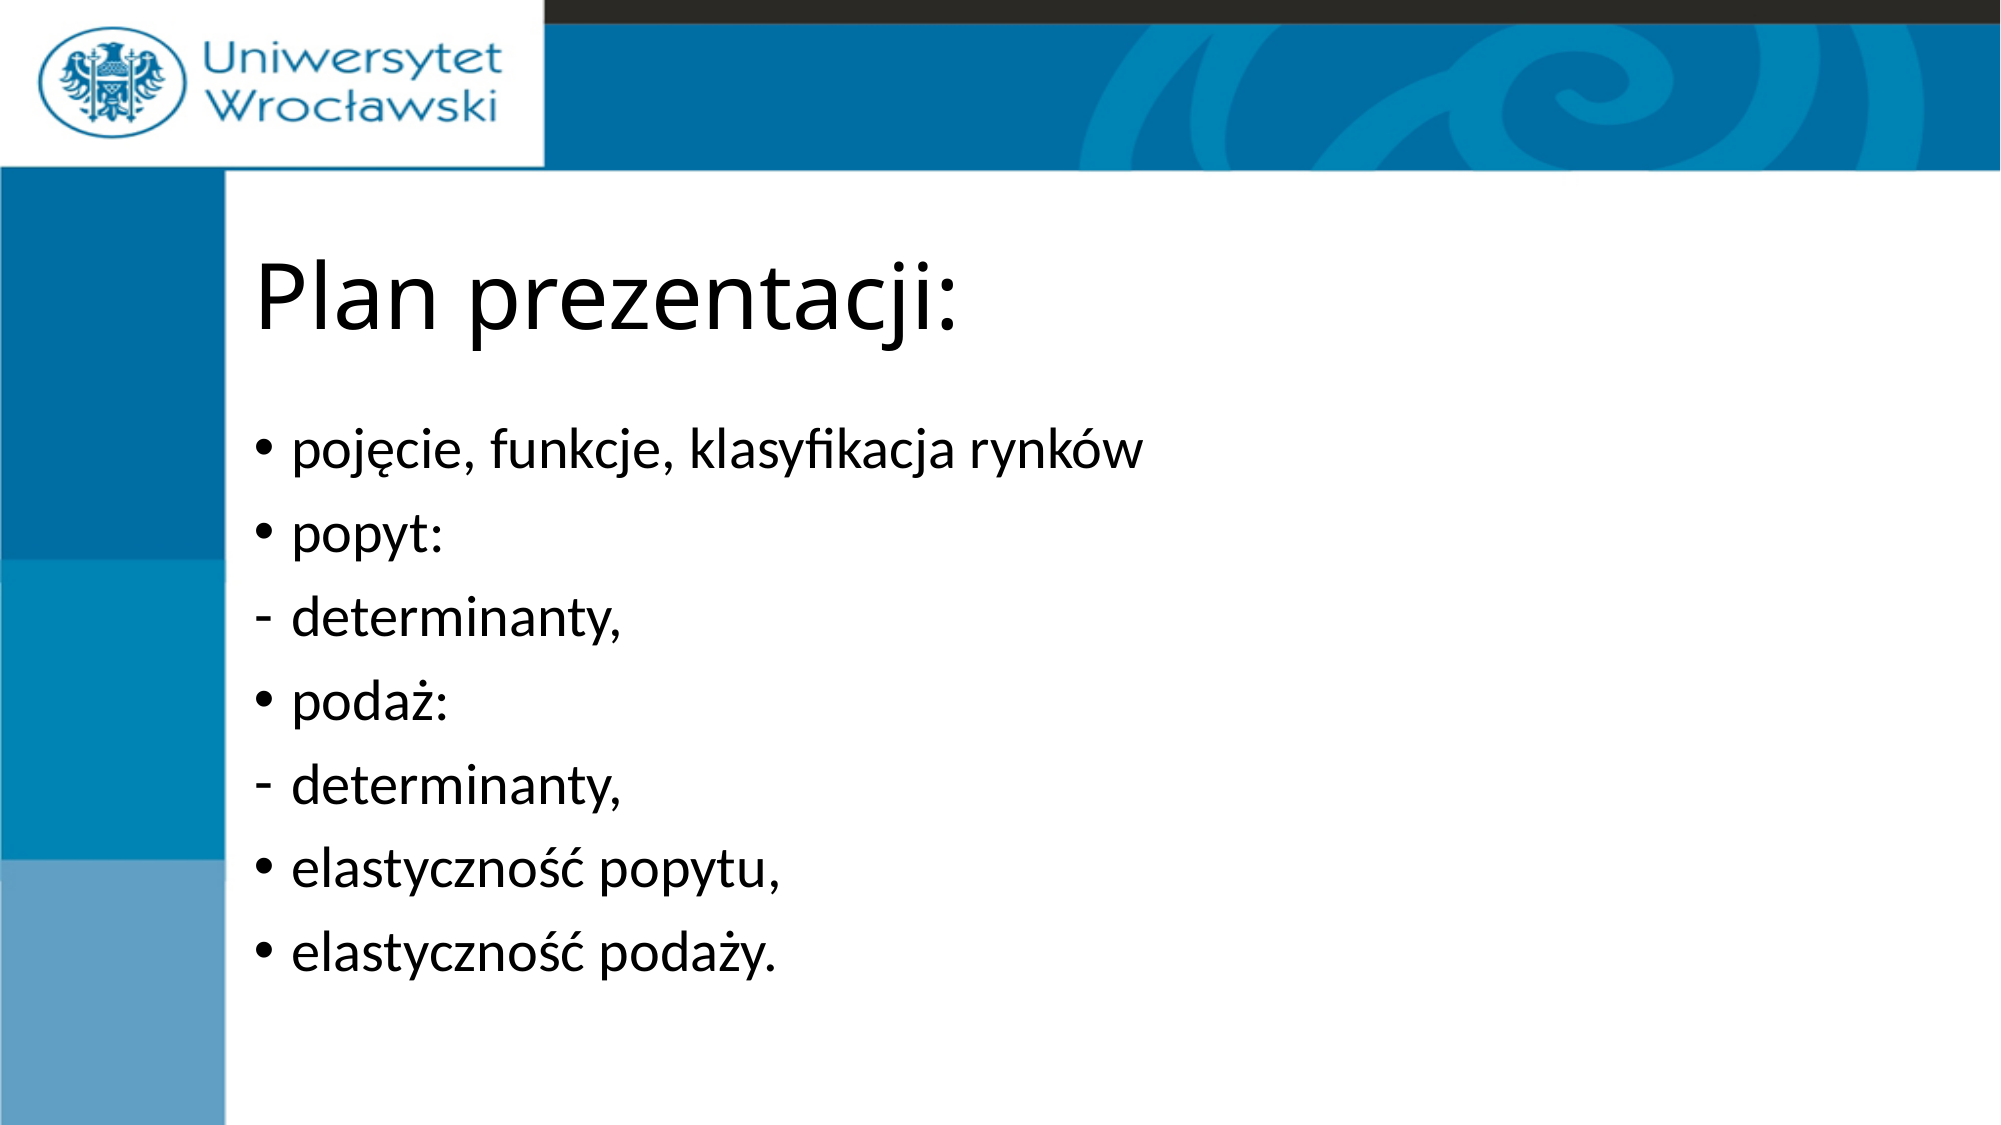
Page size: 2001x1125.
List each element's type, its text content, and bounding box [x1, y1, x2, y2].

list pojęcie, funkcje, klasyfikacja rynków popyt: determinanty, podaż: determinanty, elastyczność popytu, elastyczność podaży. [238, 411, 1964, 1125]
picture [0, 0, 2001, 1125]
title Plan prezentacji: [238, 190, 1964, 409]
